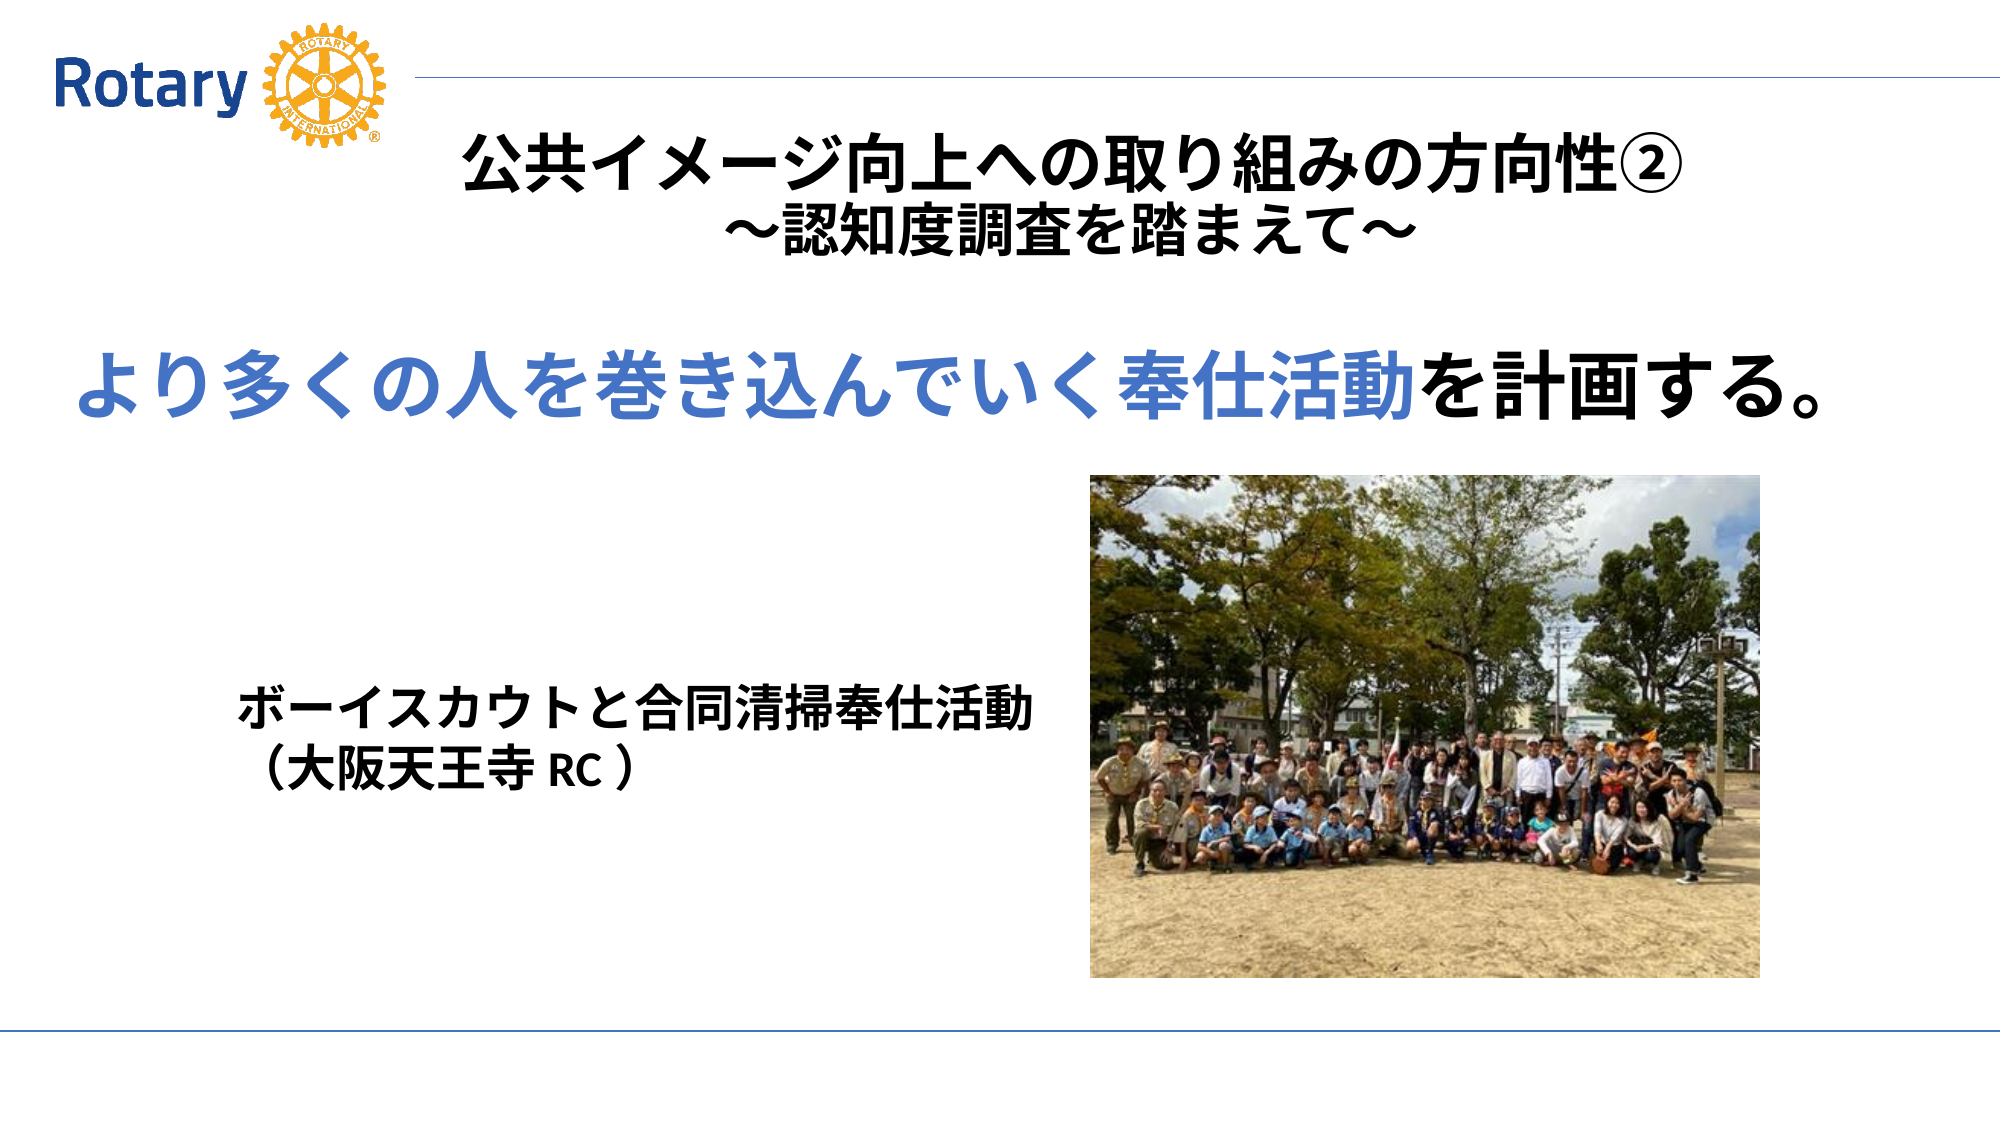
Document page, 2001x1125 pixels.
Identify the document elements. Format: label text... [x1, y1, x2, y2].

title 公共イメージ向上への取り組みの方向性② ～認知度調査を踏まえて～ [221, 91, 1922, 272]
picture [1090, 475, 1760, 978]
picture [56, 23, 386, 148]
text_box ボーイスカウトと合同清掃奉仕活動 （大阪天王寺RC） [221, 669, 1090, 804]
text_box より多くの人を巻き込んでいく奉仕活動を計画する。 [56, 260, 1993, 488]
